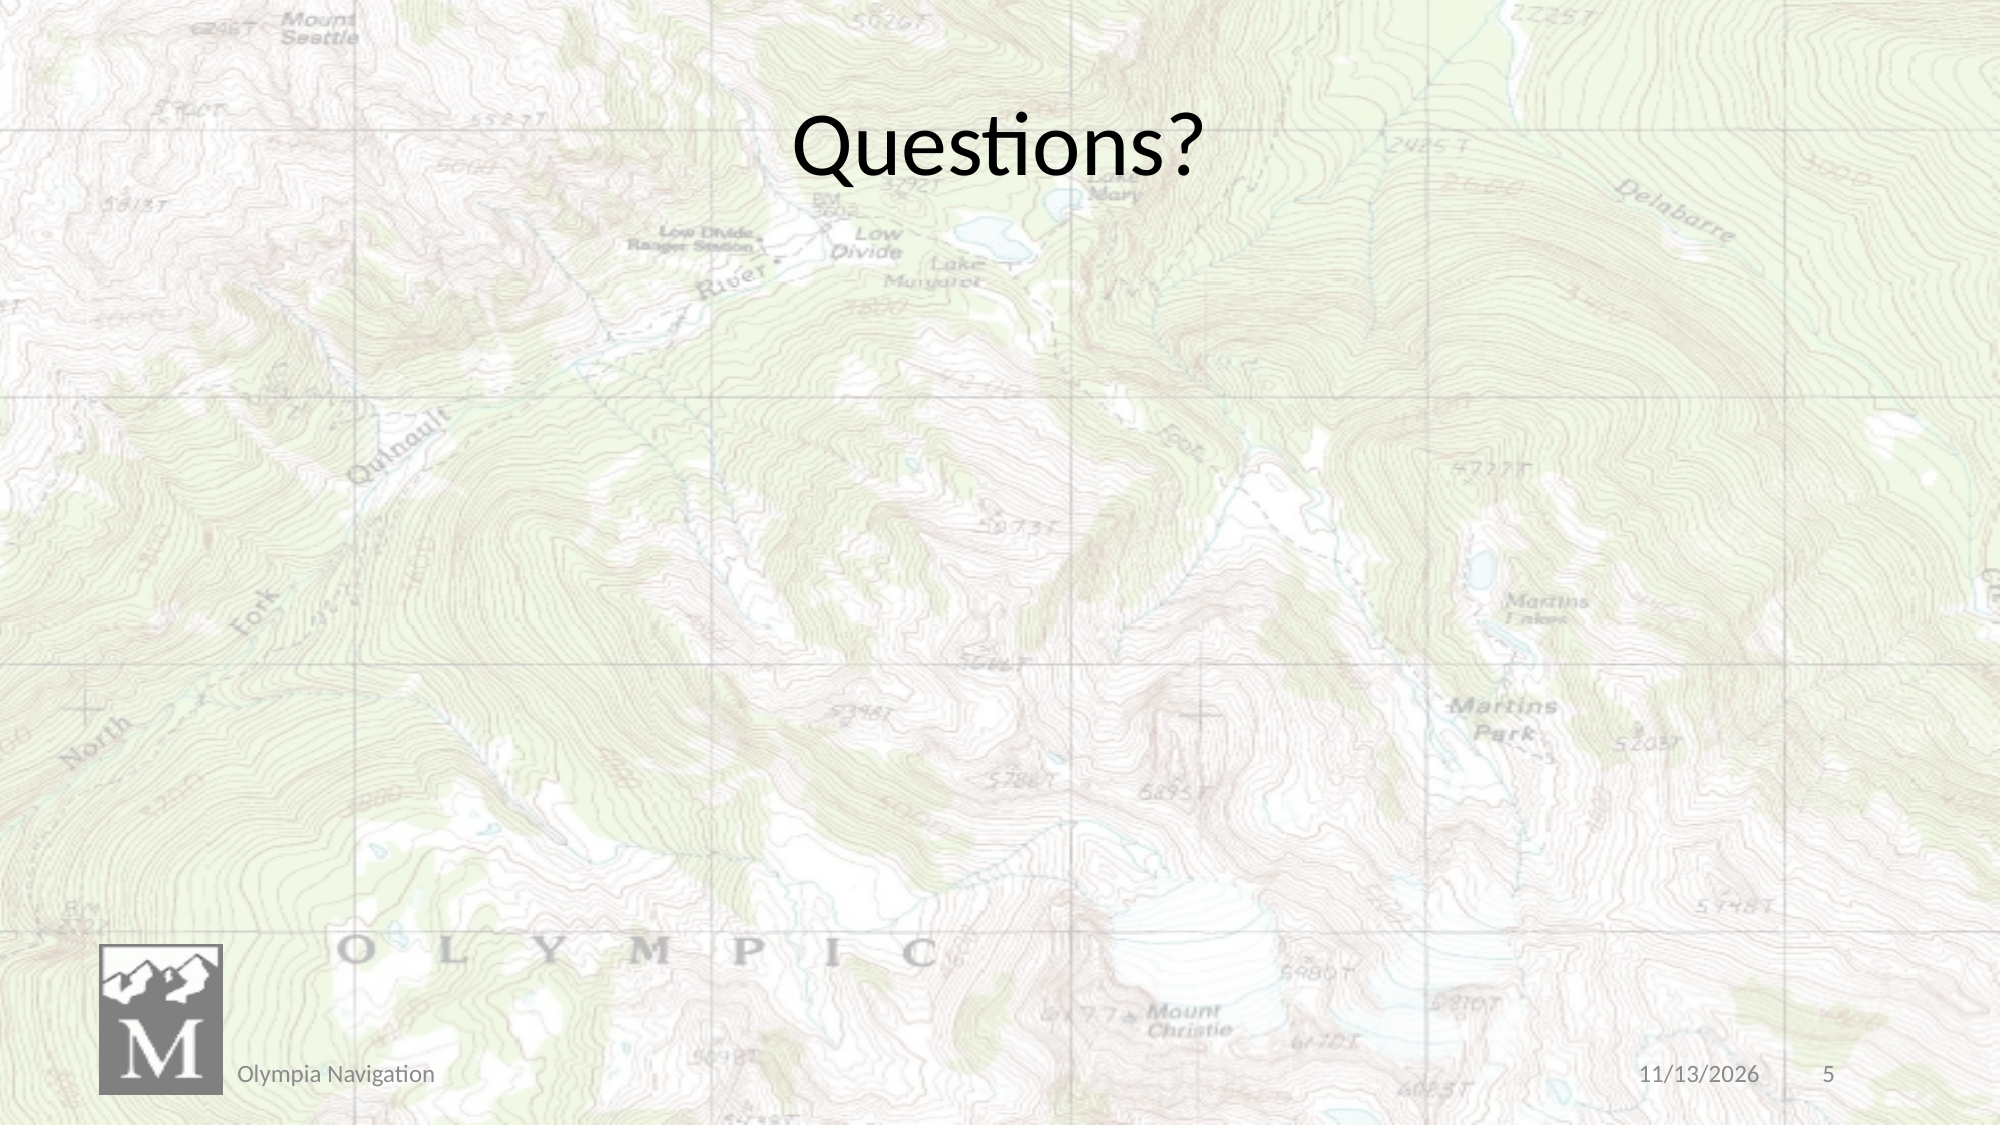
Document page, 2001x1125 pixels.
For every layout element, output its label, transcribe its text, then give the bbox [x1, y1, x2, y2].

title Questions? [99, 45, 1900, 233]
picture [99, 944, 223, 1095]
slide_number 5 [1650, 1050, 1850, 1095]
footer Olympia Navigation [222, 1050, 823, 1095]
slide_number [1575, 1050, 1650, 1095]
